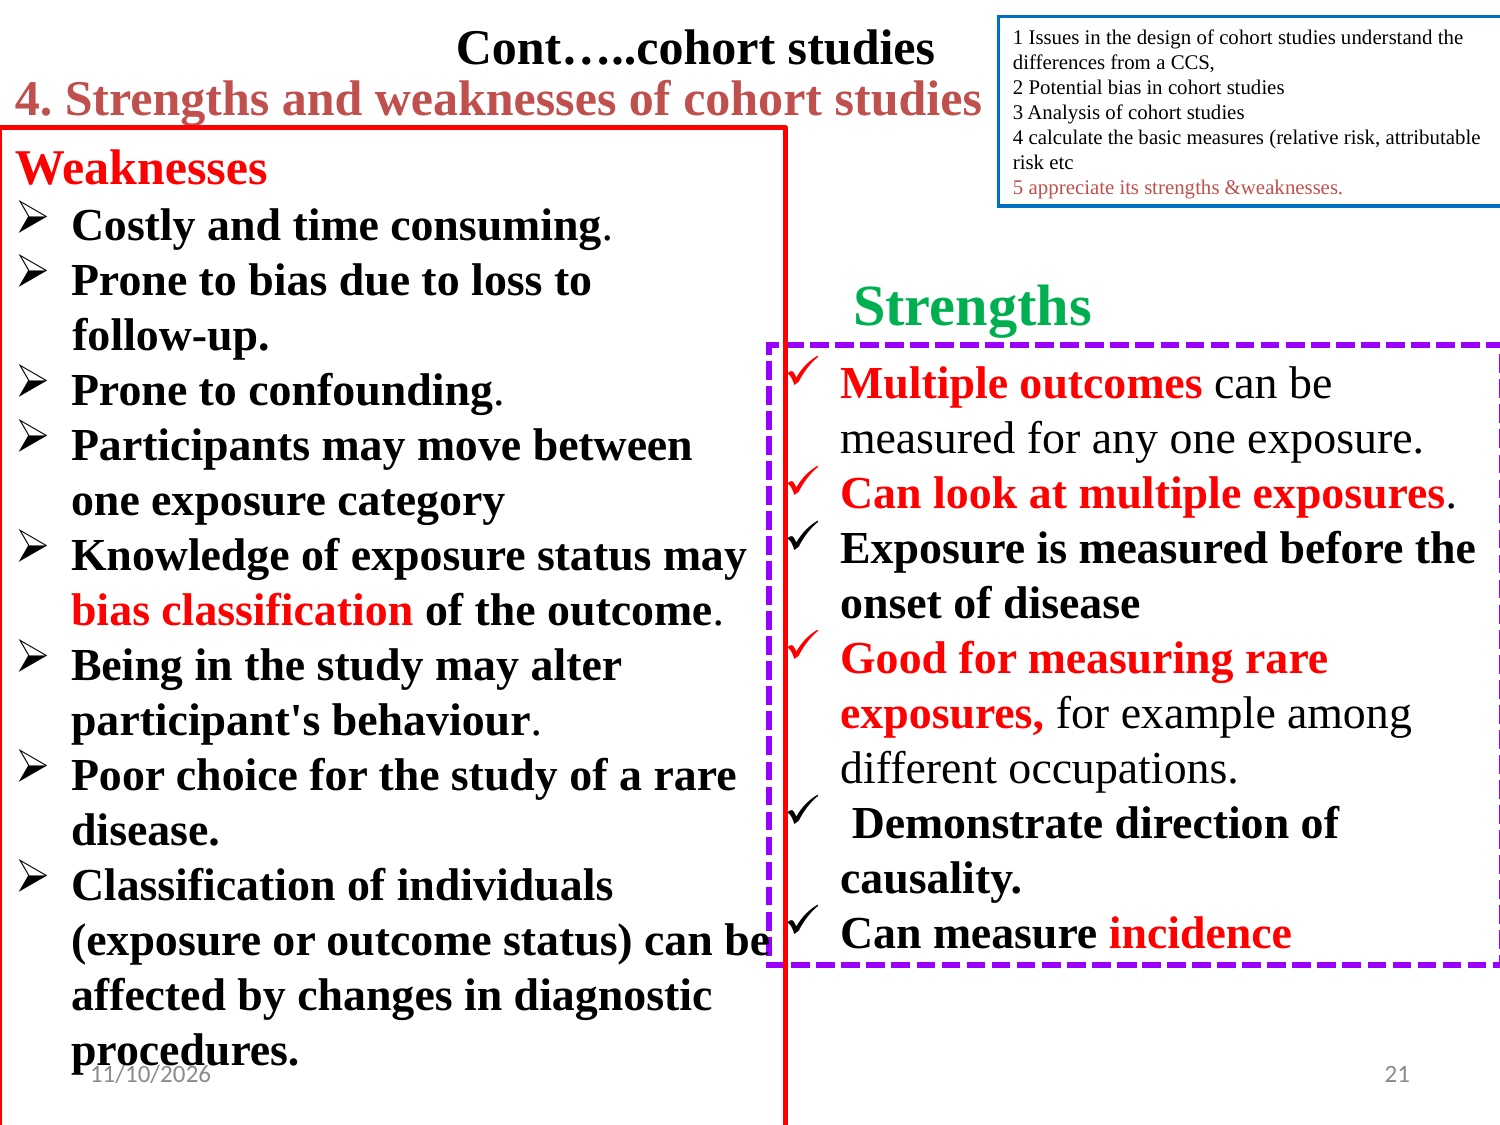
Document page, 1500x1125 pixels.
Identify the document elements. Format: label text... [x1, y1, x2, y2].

text_box 4. Strengths and weaknesses of cohort studies [0, 58, 1026, 134]
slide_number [75, 1042, 425, 1103]
text_box Multiple outcomes can be measured for any one exposure. Can look at multiple exposures. Exposure is measured before the onset of disease Good for measuring rare exposures, for example among different occupations. Demonstrate direction of causality. Can measure incidence [786, 345, 1500, 965]
text_box Weaknesses Costly and time consuming. Prone to bias due to loss to follow-up. Prone to confounding. Participants may move between one exposure category Knowledge of exposure status may bias classification of the outcome. Being in the study may alter participant's behaviour. Poor choice for the study of a rare disease. Classification of individuals (exposure or outcome status) can be affected by changes in diagnostic procedures. [0, 127, 786, 1125]
text_box Strengths [838, 259, 1158, 345]
text_box Cont…..cohort studies [428, 7, 1032, 82]
slide_number 21 [1074, 1042, 1425, 1103]
text_box 1 Issues in the design of cohort studies understand the differences from a CCS, 2 Potential bias in cohort studies 3 Analysis of cohort studies 4 calculate the basic measures (relative risk, attributable risk etc 5 appreciate its strengths &weaknesses. [998, 16, 1500, 206]
